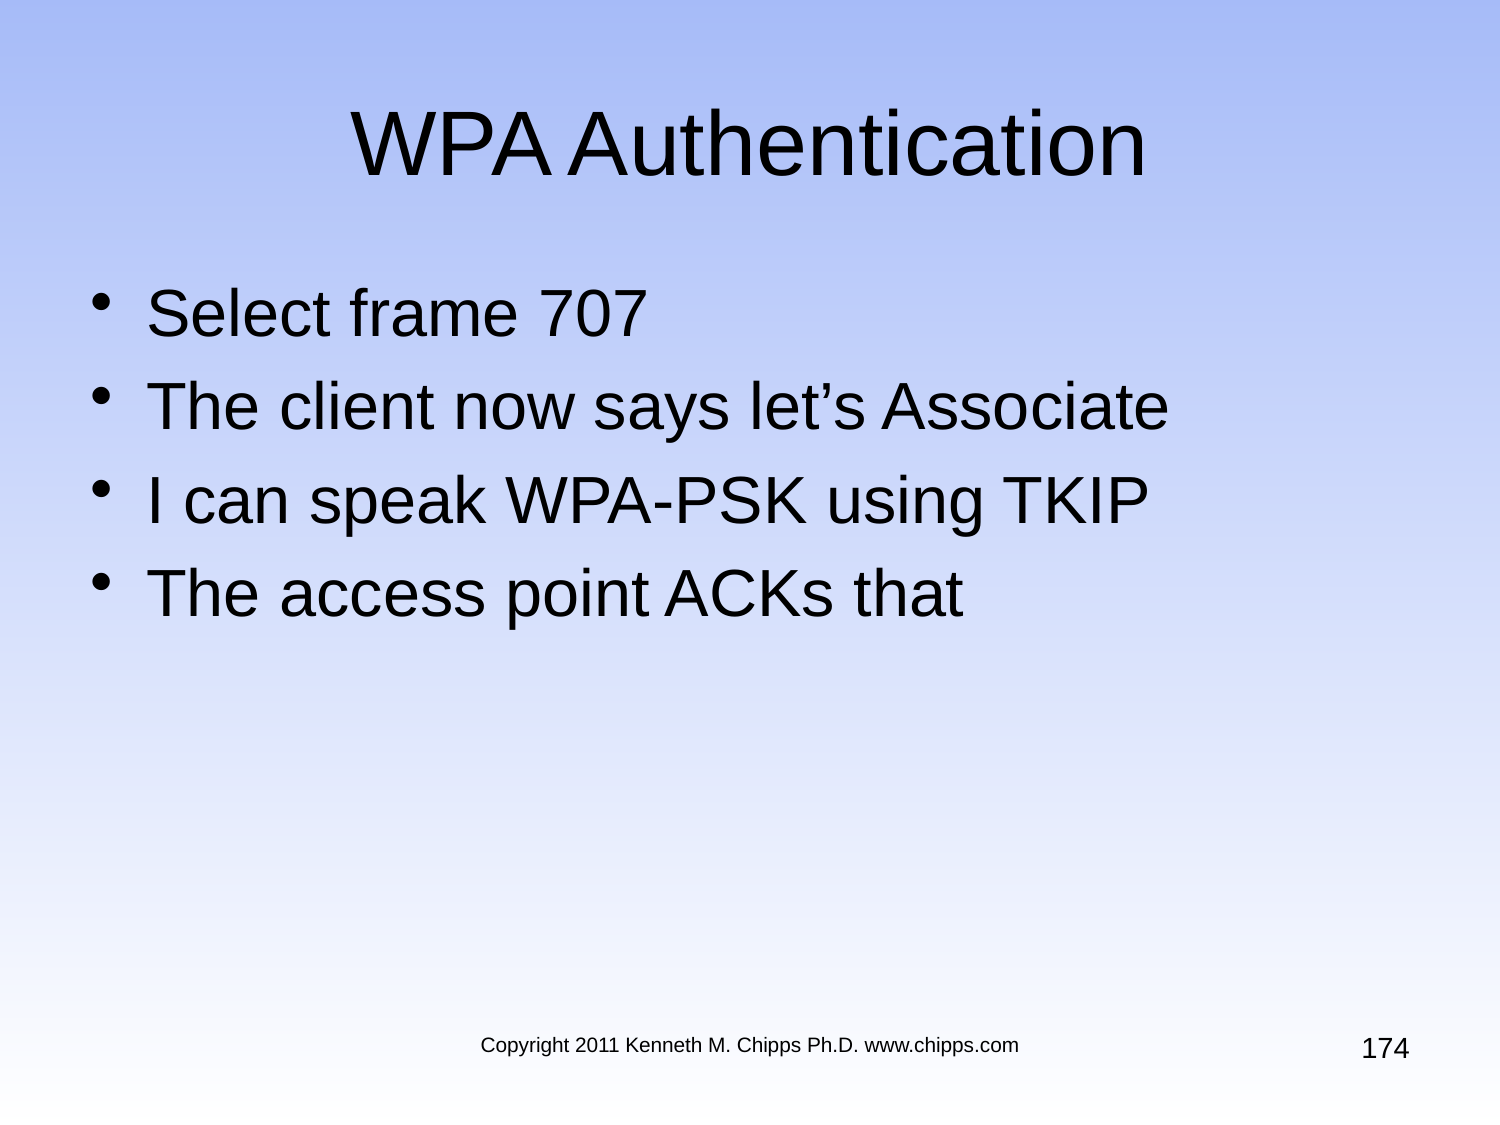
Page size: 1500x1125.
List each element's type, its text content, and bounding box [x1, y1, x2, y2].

title WPA Authentication [75, 45, 1425, 233]
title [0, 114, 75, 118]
list Select frame 707 The client now says let’s Associate I can speak WPA-PSK using TKIP The access point ACKs that [75, 262, 1425, 1005]
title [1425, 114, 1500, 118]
footer Copyright 2011 Kenneth M. Chipps Ph.D. www.chipps.com [449, 1024, 1051, 1103]
slide_number 174 [1074, 1021, 1426, 1101]
